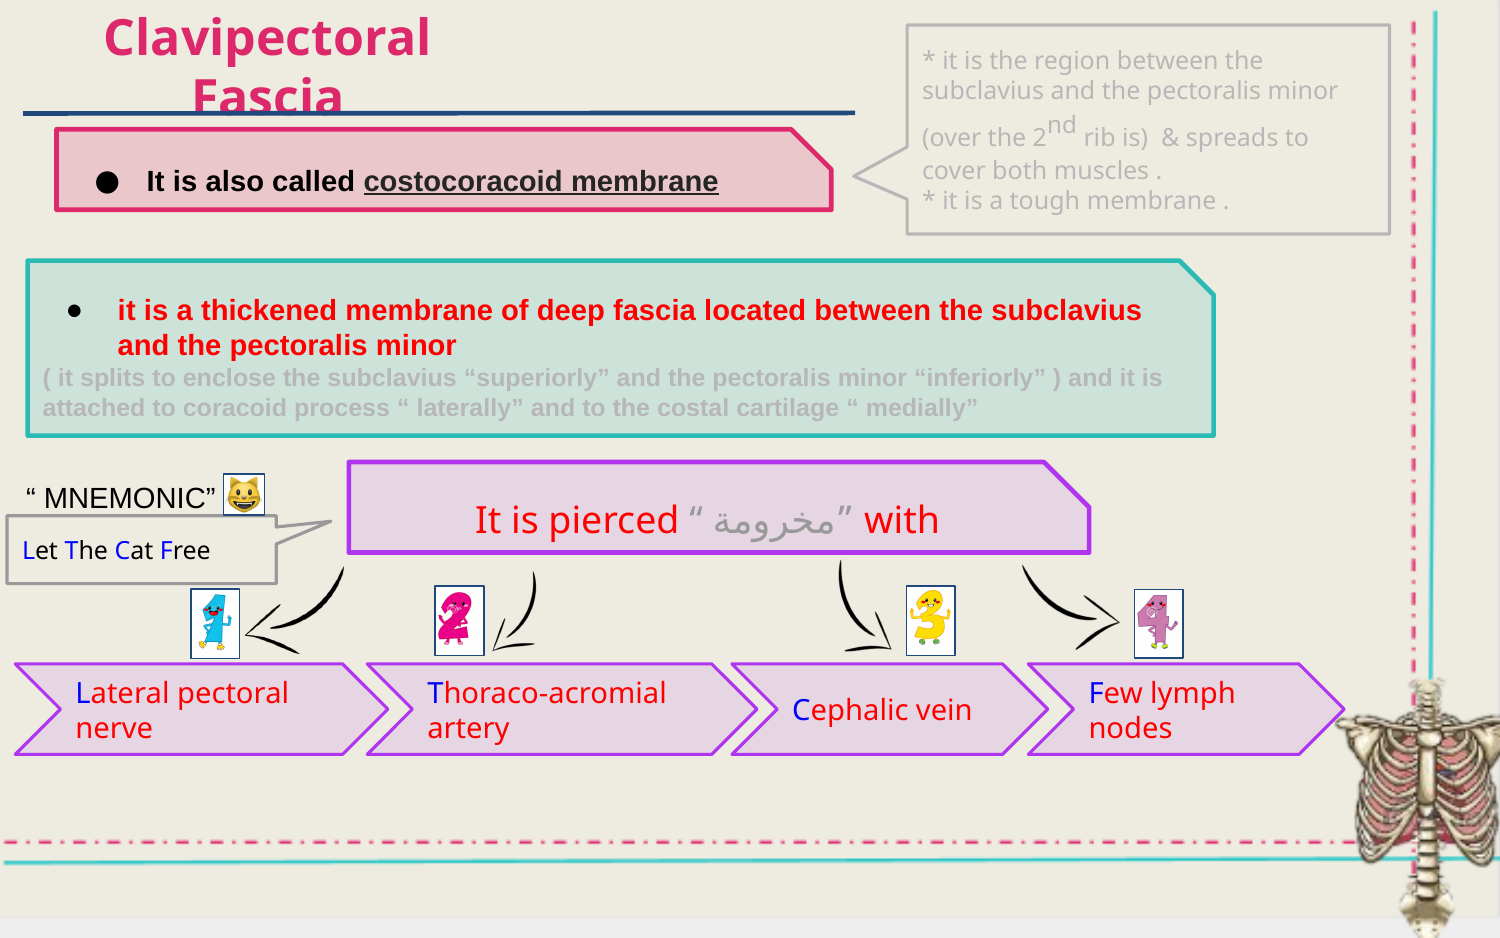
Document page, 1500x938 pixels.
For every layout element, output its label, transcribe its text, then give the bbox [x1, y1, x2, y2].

text_box Few lymph nodes [1028, 663, 1345, 755]
text_box It is also called costocoracoid membrane [56, 129, 832, 210]
picture [0, 0, 1500, 938]
text_box Lateral pectoral nerve [15, 663, 388, 755]
text_box * it is the region between the subclavius and the pectoralis minor (over the 2nd rib is) & spreads to cover both muscles . * it is a tough membrane . [853, 24, 1390, 235]
text_box “ MNEMONIC” [11, 464, 239, 522]
text_box Cephalic vein [731, 663, 1048, 755]
text_box it is a thickened membrane of deep fascia located between the subclavius and the pectoralis minor ( it splits to enclose the subclavius “superiorly” and the pectoralis minor “inferiorly” ) and it is attached to coracoid process “ laterally” and to the costal cartilage “ medially” [27, 260, 1214, 436]
title Clavipectoral Fascia [12, 0, 524, 144]
text_box Let The Cat Free [7, 515, 331, 584]
text_box It is pierced “ مخرومة” with [348, 462, 1090, 553]
text_box Thoraco-acromial artery [367, 663, 757, 755]
